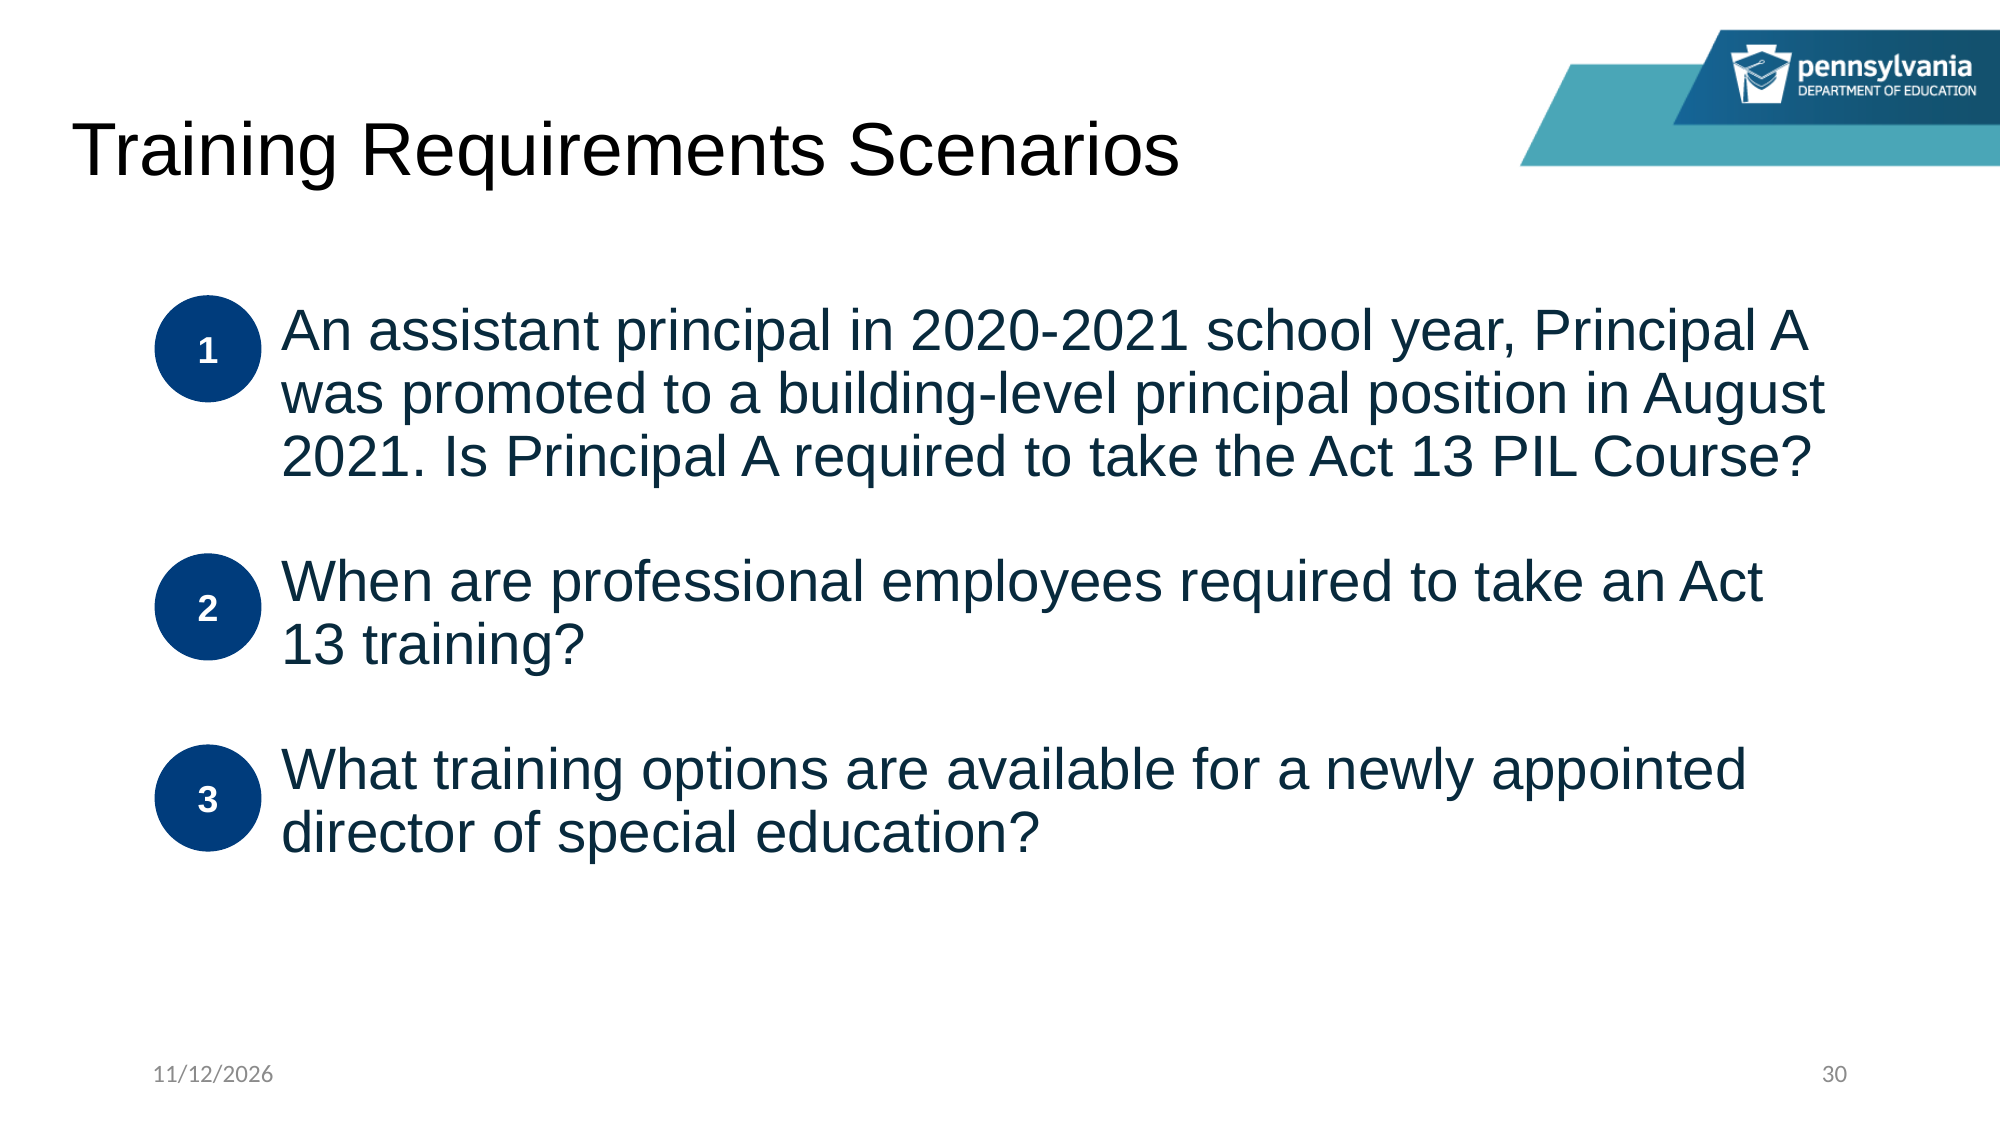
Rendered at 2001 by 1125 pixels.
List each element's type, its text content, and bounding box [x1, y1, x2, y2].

title Training Requirements Scenarios [56, 42, 1782, 260]
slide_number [137, 1042, 588, 1103]
text_box 1 [153, 294, 263, 404]
text_box 3 [153, 743, 263, 853]
list An assistant principal in 2020-2021 school year, Principal A was promoted to a building-level principal position in August 2021. Is Principal A required to take the Act 13 PIL Course? When are professional employees required to take an Act 13 training? What training options are available for a newly appointed director of special education? [181, 292, 1846, 1036]
picture [275, 0, 2000, 220]
slide_number 30 [1412, 1042, 1863, 1103]
text_box 2 [153, 552, 263, 662]
